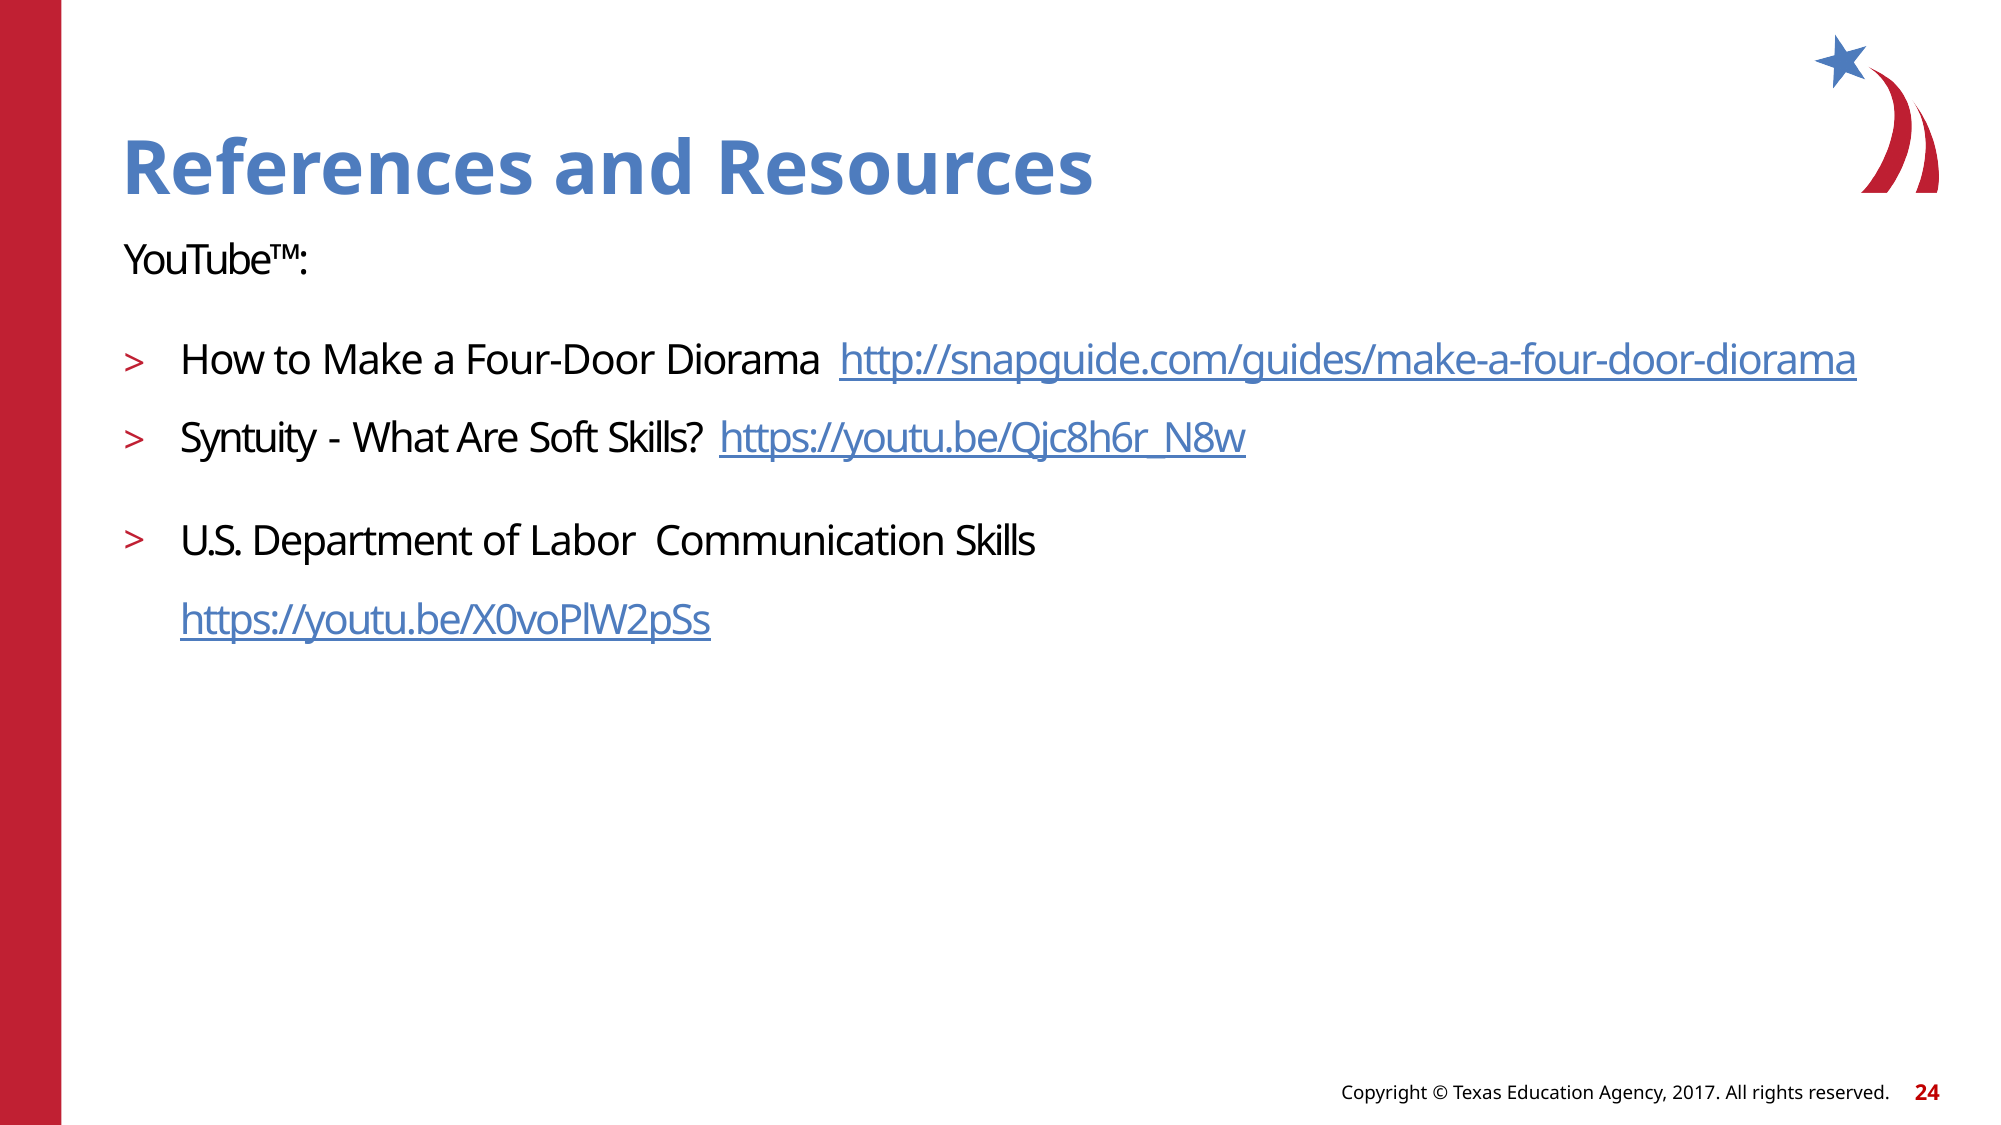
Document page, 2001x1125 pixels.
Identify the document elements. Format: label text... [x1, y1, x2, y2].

title References and Resources [121, 66, 1772, 211]
picture [1814, 34, 1939, 193]
list YouTube™: How to Make a Four-Door Diorama http://snapguide.com/guides/make-a-four-door-diorama Syntuity - What Are Soft Skills? https://youtu.be/Qjc8h6r_N8w U.S. Department of Labor Communication Skills https://youtu.be/X0voPlW2pSs [121, 233, 1936, 1010]
